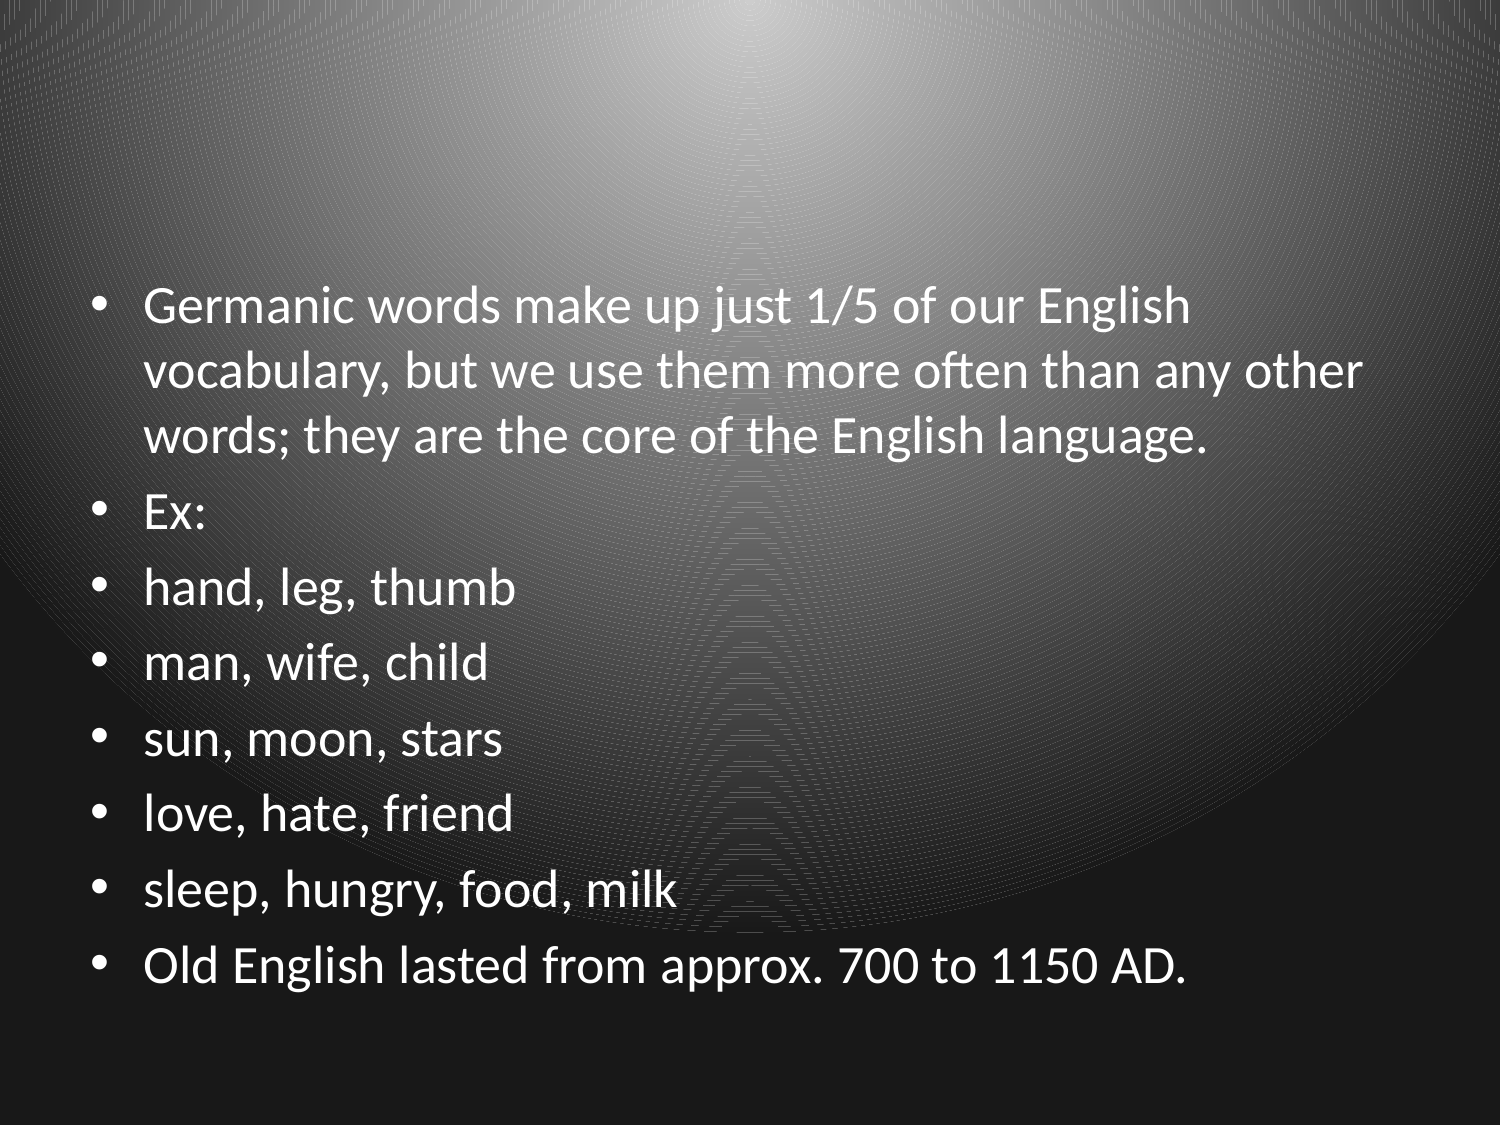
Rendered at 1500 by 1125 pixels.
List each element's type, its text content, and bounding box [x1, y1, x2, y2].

list Germanic words make up just 1/5 of our English vocabulary, but we use them more often than any other words; they are the core of the English language. Ex: hand, leg, thumb man, wife, child sun, moon, stars love, hate, friend sleep, hungry, food, milk Old English lasted from approx. 700 to 1150 AD. [74, 262, 1426, 1006]
